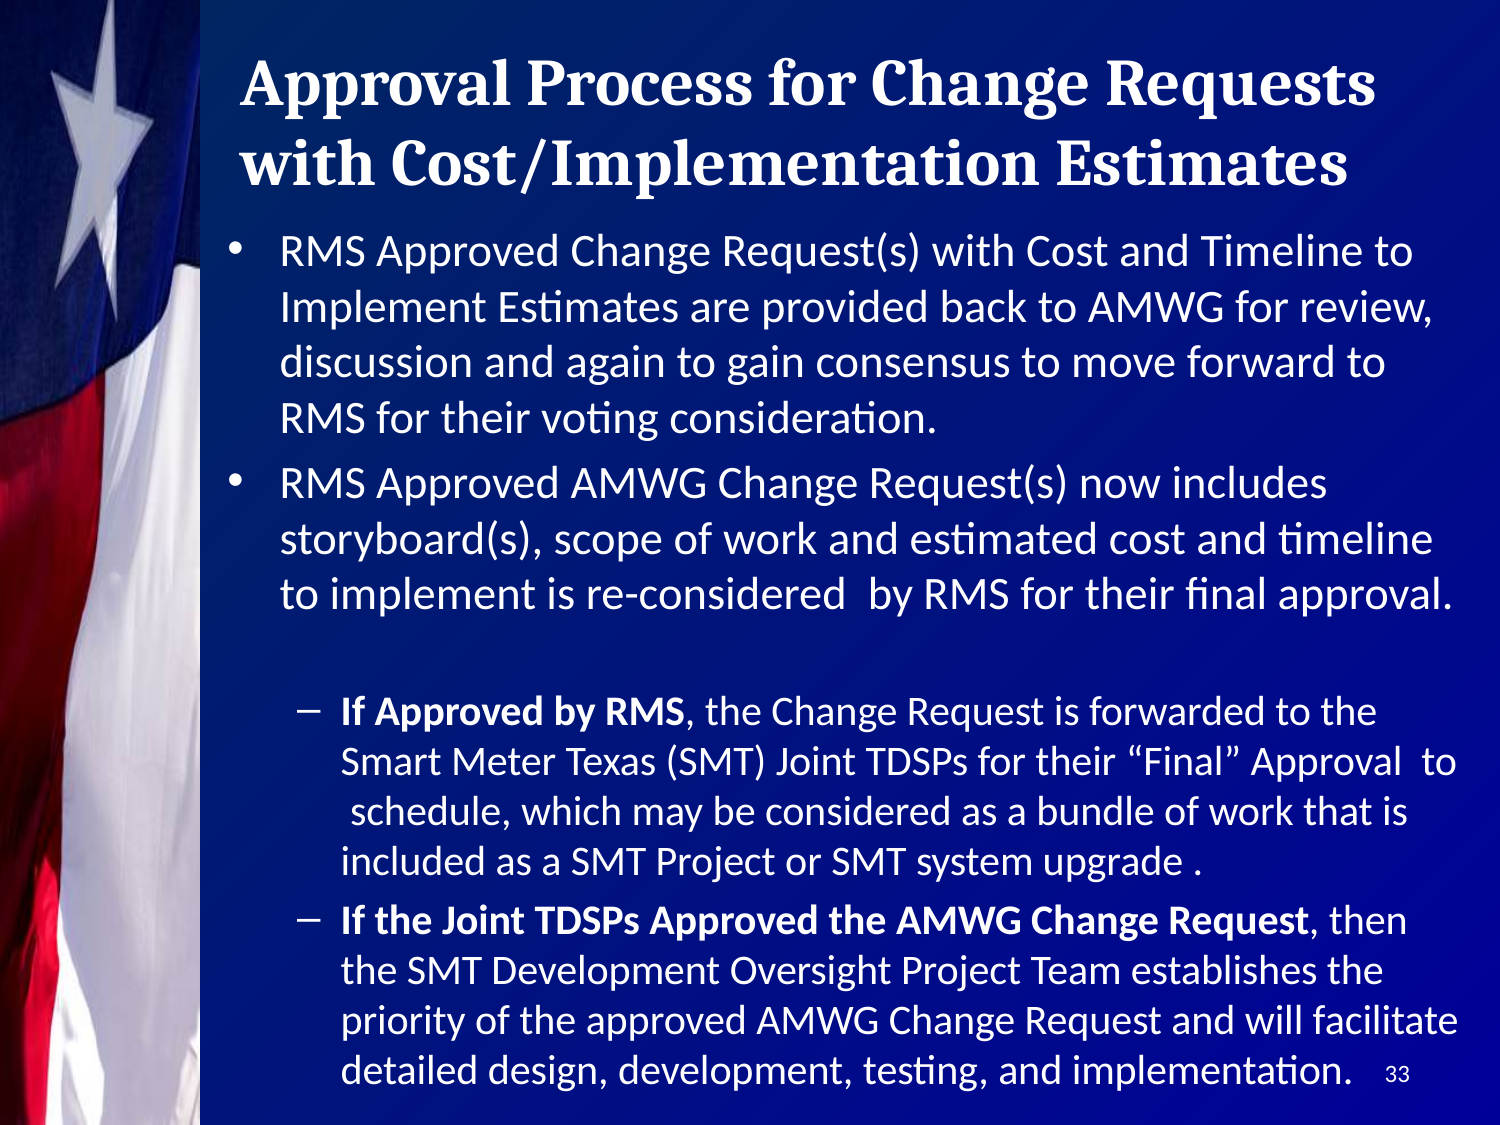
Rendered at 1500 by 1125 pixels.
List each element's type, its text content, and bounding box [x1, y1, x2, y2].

slide_number 33 [1074, 1042, 1425, 1103]
title Approval Process for Change Requests with Cost/Implementation Estimates [225, 24, 1500, 213]
picture [0, 0, 200, 1125]
list RMS Approved Change Request(s) with Cost and Timeline to Implement Estimates are provided back to AMWG for review, discussion and again to gain consensus to move forward to RMS for their voting consideration. RMS Approved AMWG Change Request(s) now includes storyboard(s), scope of work and estimated cost and timeline to implement is re-considered by RMS for their final approval. If Approved by RMS, the Change Request is forwarded to the Smart Meter Texas (SMT) Joint TDSPs for their “Final” Approval to schedule, which may be considered as a bundle of work that is included as a SMT Project or SMT system upgrade . If the Joint TDSPs Approved the AMWG Change Request, then the SMT Development Oversight Project Team establishes the priority of the approved AMWG Change Request and will facilitate detailed design, development, testing, and implementation. [212, 212, 1475, 1125]
